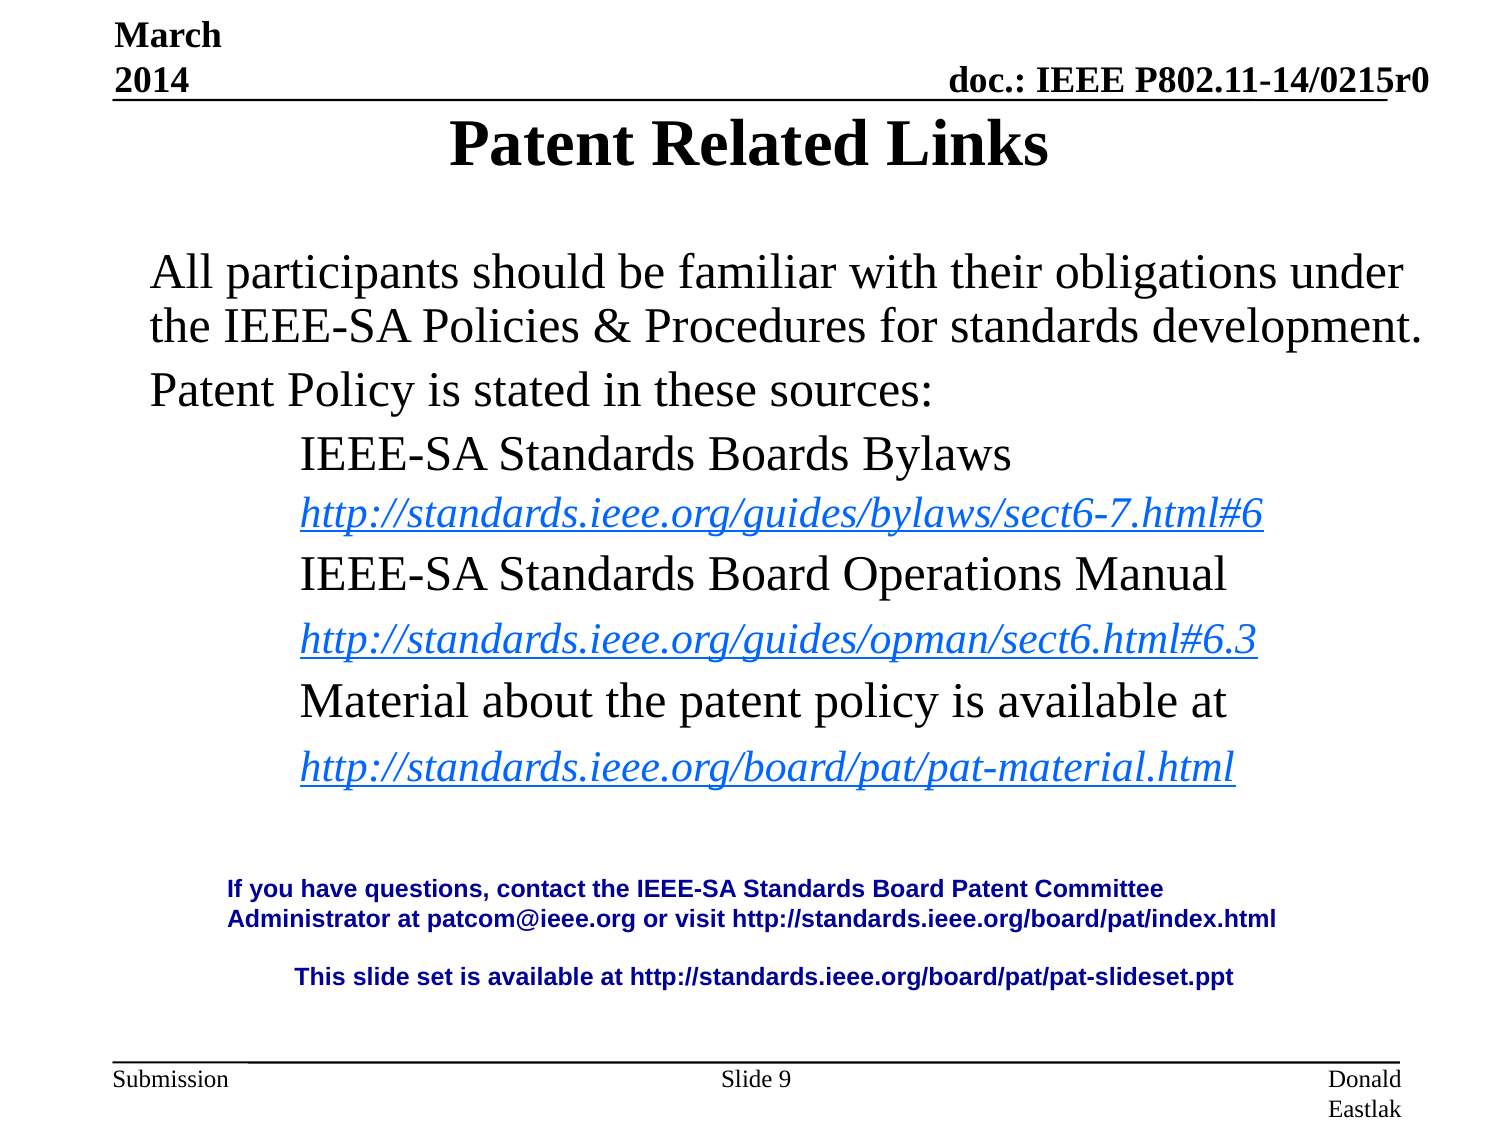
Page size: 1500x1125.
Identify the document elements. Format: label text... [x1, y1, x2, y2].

list All participants should be familiar with their obligations under the IEEE-SA Policies & Procedures for standards development. Patent Policy is stated in these sources: IEEE-SA Standards Boards Bylaws http://standards.ieee.org/guides/bylaws/sect6-7.html#6 IEEE-SA Standards Board Operations Manual http://standards.ieee.org/guides/opman/sect6.html#6.3 Material about the patent policy is available at http://standards.ieee.org/board/pat/pat-material.html [12, 237, 1488, 875]
slide_number Slide 9 [712, 1062, 800, 1093]
footer Donald Eastlake 3rd, Huawei Technologies [1325, 1062, 1402, 1093]
title Patent Related Links [75, 45, 1425, 233]
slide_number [114, 54, 290, 100]
text_box If you have questions, contact the IEEE-SA Standards Board Patent Committee Administrator at patcom@ieee.org or visit http://standards.ieee.org/board/pat/index.html This slide set is available at http://standards.ieee.org/board/pat/pat-slideset.ppt [212, 865, 1325, 998]
